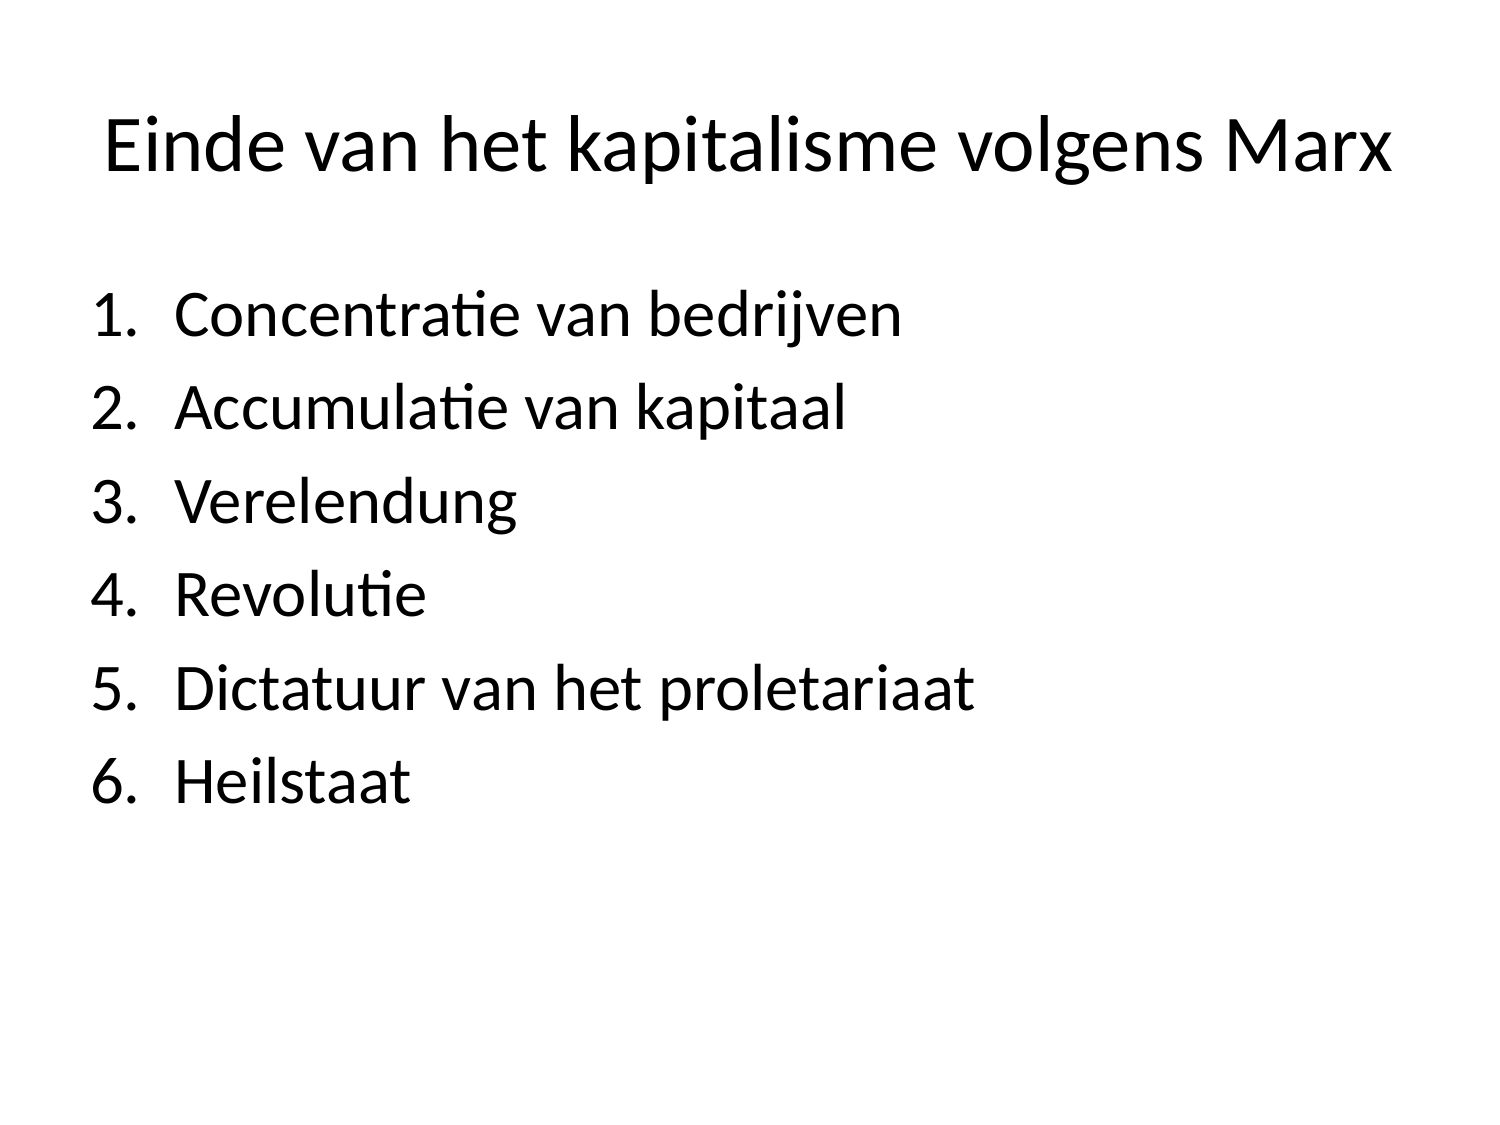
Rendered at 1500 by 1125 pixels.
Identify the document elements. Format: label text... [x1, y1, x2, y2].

list Concentratie van bedrijven Accumulatie van kapitaal Verelendung Revolutie Dictatuur van het proletariaat Heilstaat [75, 262, 1425, 1005]
title Einde van het kapitalisme volgens Marx [75, 45, 1425, 233]
